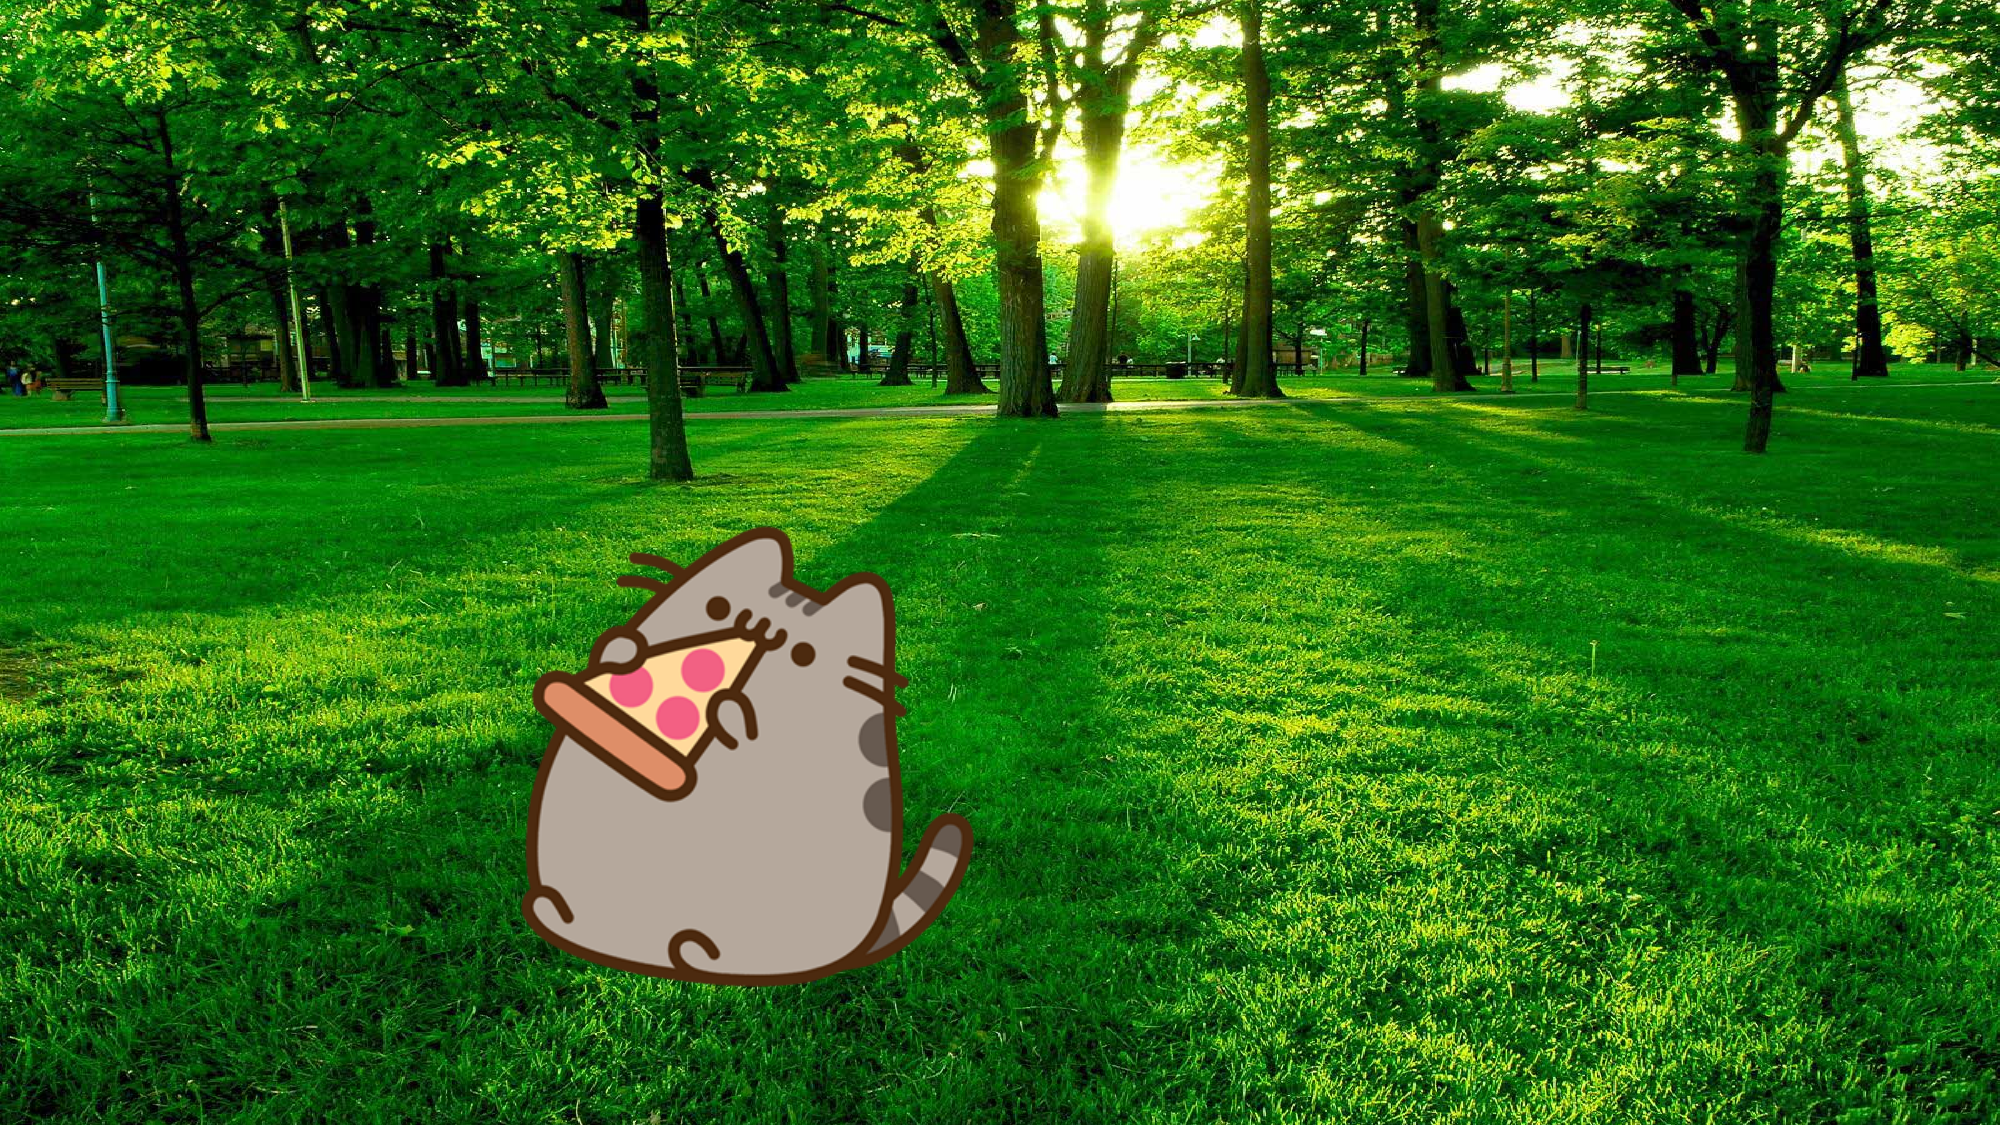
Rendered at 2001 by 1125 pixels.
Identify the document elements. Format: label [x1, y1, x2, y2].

list [0, 0, 2000, 1125]
picture [426, 440, 1052, 1066]
